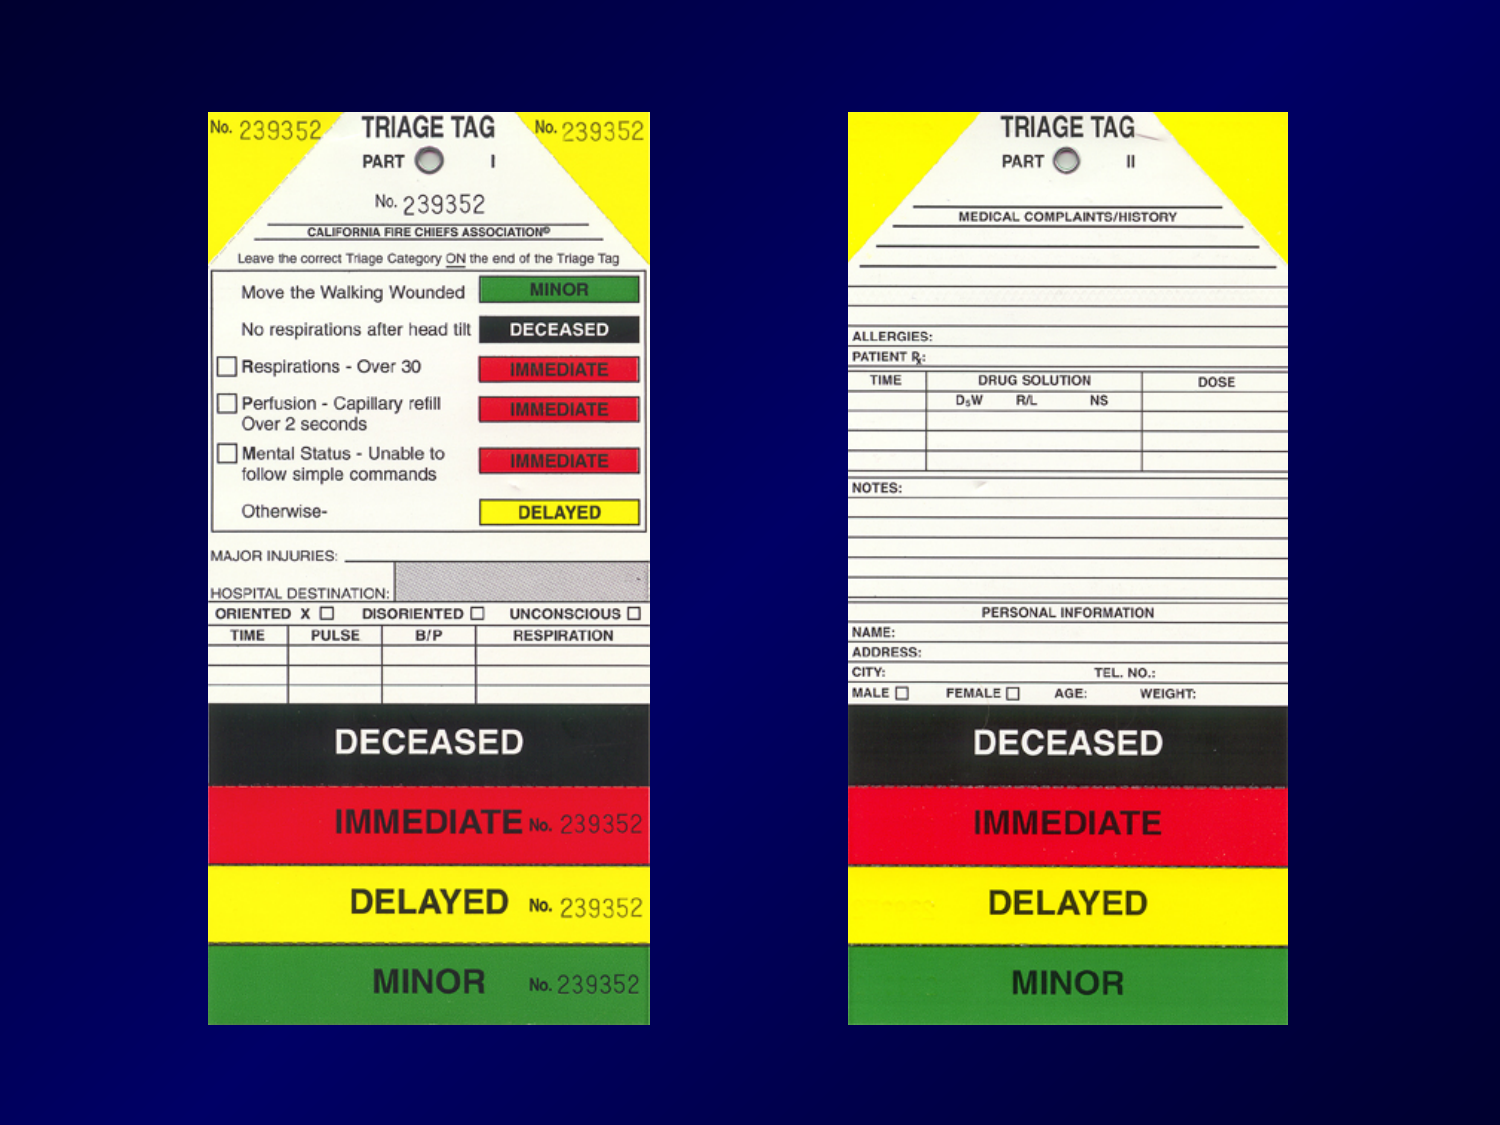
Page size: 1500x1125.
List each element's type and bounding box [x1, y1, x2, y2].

picture [848, 112, 1288, 1026]
picture [208, 112, 651, 1026]
